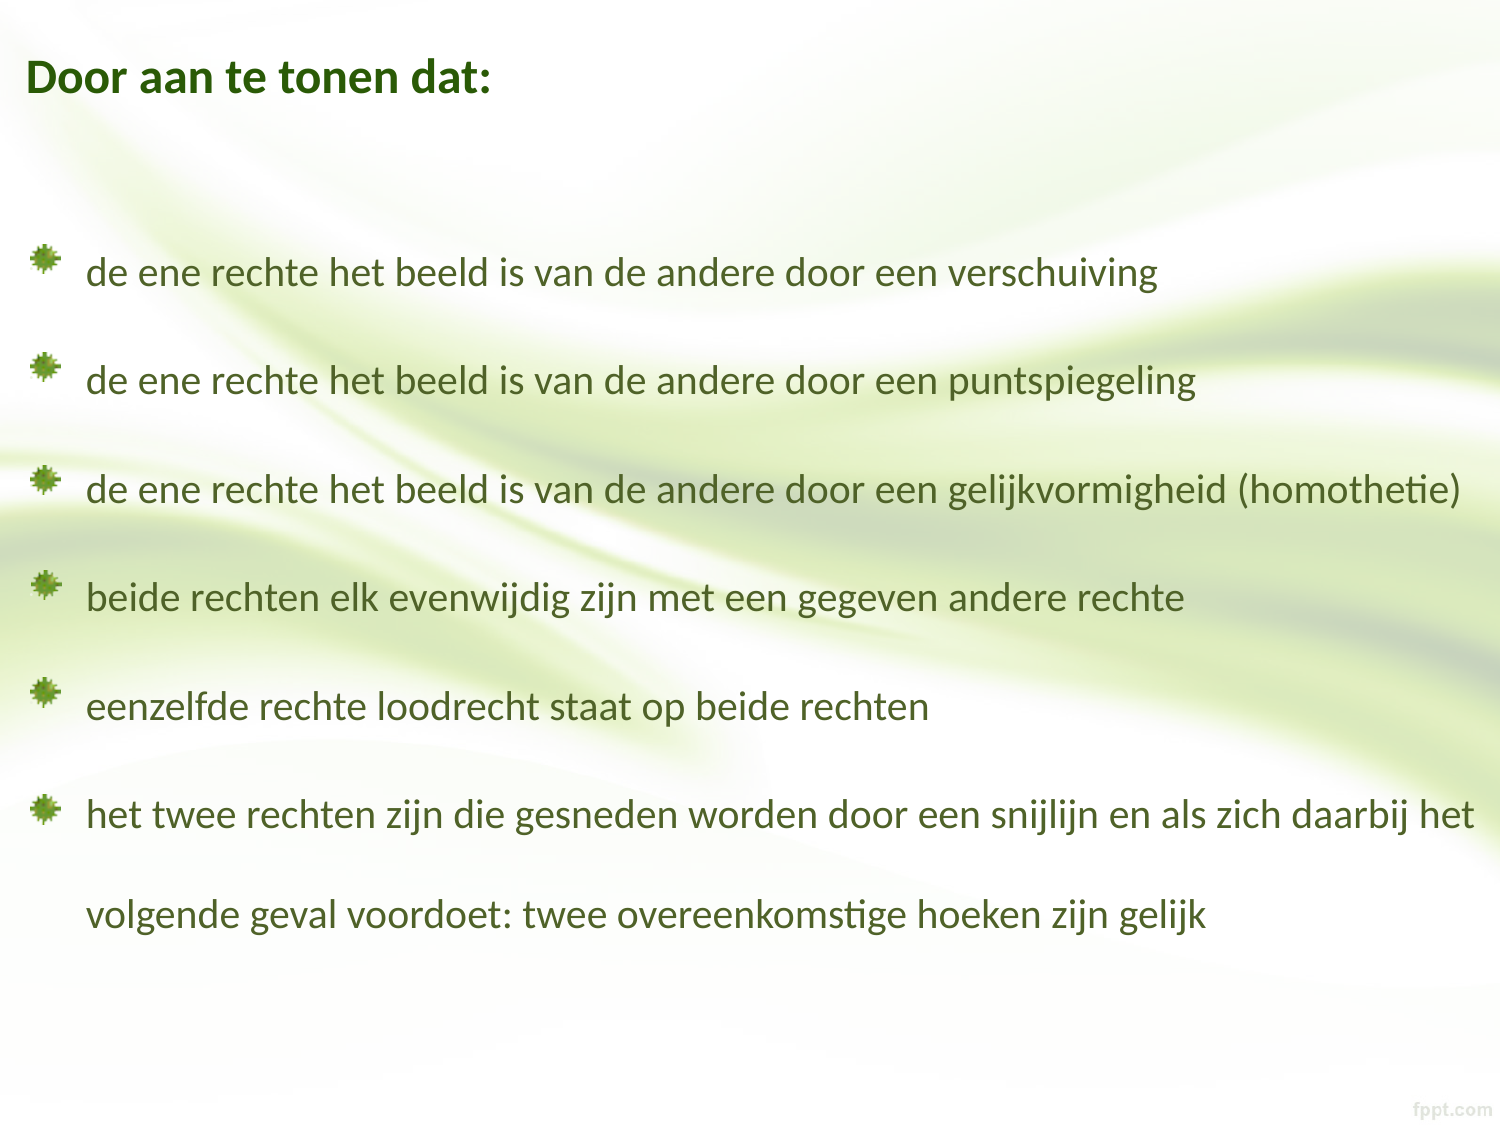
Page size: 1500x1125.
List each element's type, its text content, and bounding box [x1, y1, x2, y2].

title Door aan te tonen dat: [0, 36, 1500, 112]
picture [30, 464, 61, 495]
picture [30, 243, 61, 274]
list de ene rechte het beeld is van de andere door een verschuiving de ene rechte het beeld is van de andere door een puntspiegeling de ene rechte het beeld is van de andere door een gelijkvormigheid (homothetie) beide rechten elk evenwijdig zijn met een gegeven andere rechte eenzelfde rechte loodrecht staat op beide rechten het twee rechten zijn die gesneden worden door een snijlijn en als zich daarbij het volgende geval voordoet: twee overeenkomstige hoeken zijn gelijk [0, 186, 1500, 1125]
picture [30, 677, 61, 708]
picture [30, 794, 61, 825]
picture [31, 570, 62, 601]
picture [30, 351, 61, 382]
